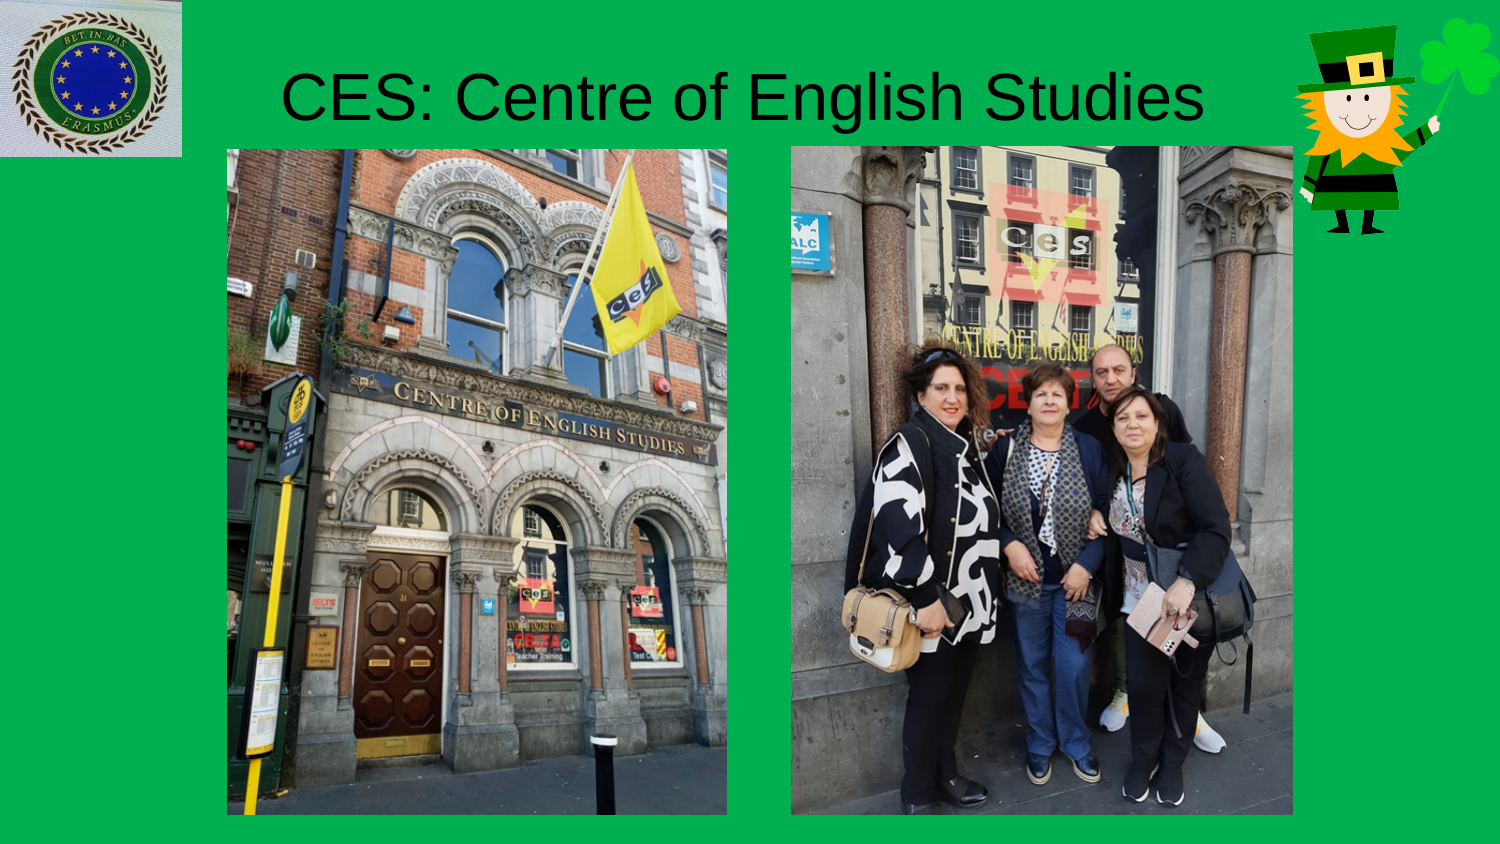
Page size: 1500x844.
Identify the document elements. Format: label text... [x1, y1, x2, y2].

title CES: Centre of English Studies [186, 18, 1290, 142]
picture [0, 0, 182, 158]
picture [227, 149, 727, 815]
picture [791, 18, 1500, 815]
